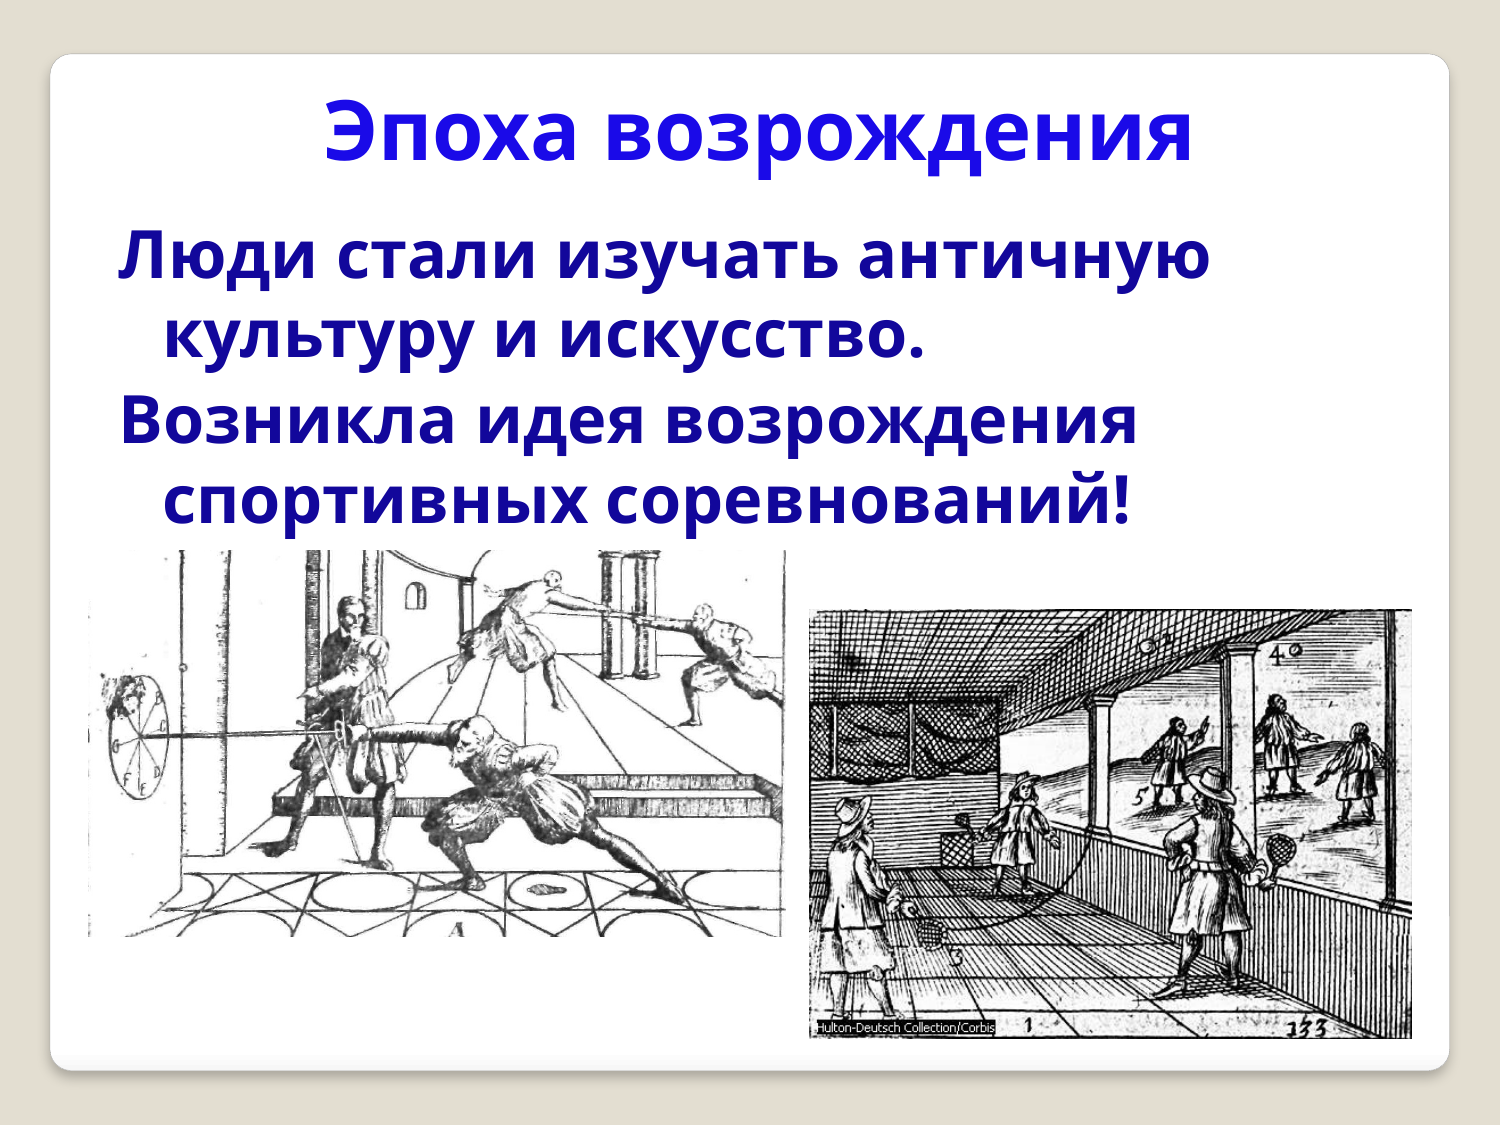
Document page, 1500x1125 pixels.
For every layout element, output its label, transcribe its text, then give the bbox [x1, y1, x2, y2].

picture [88, 550, 786, 937]
picture [808, 609, 1412, 1040]
title Эпоха возрождения [88, 78, 1431, 185]
list Люди стали изучать античную культуру и искусство. Возникла идея возрождения спортивных соревнований! [88, 196, 1306, 610]
